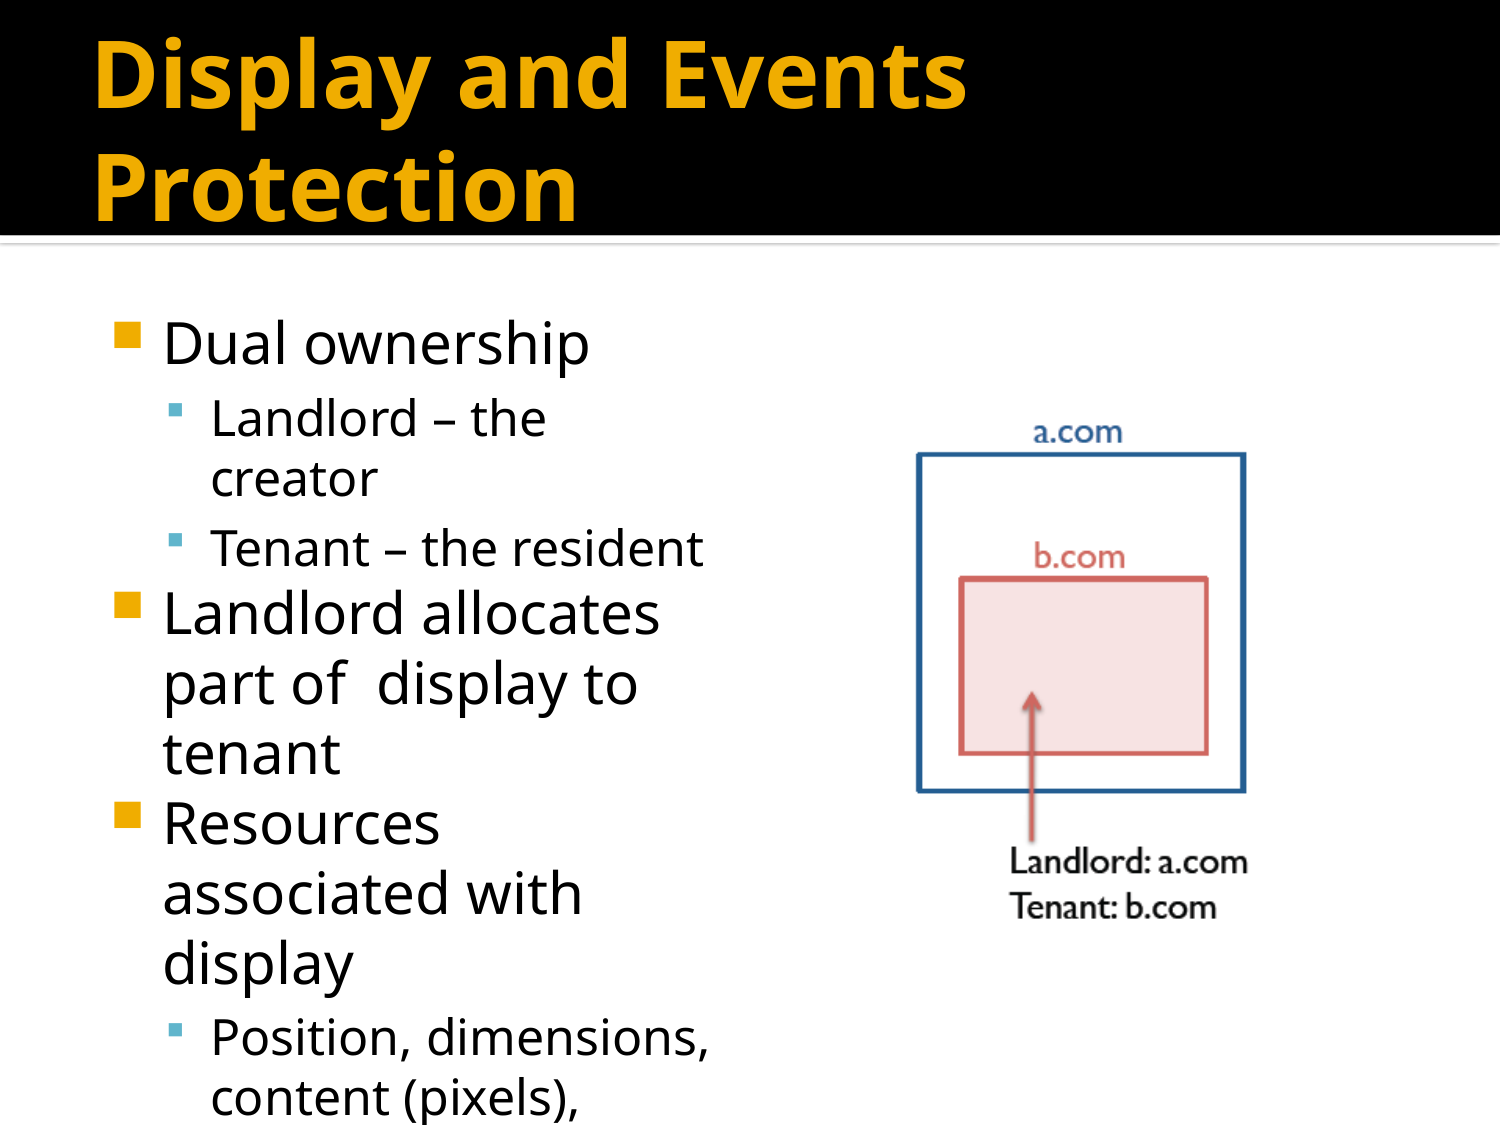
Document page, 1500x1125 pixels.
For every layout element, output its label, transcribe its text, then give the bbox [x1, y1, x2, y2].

list Dual ownership Landlord – the creator Tenant – the resident Landlord allocates part of display to tenant Resources associated with display Position, dimensions, content (pixels), location [75, 291, 738, 1050]
title Display and Events Protection [75, 24, 1425, 231]
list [885, 407, 1303, 933]
